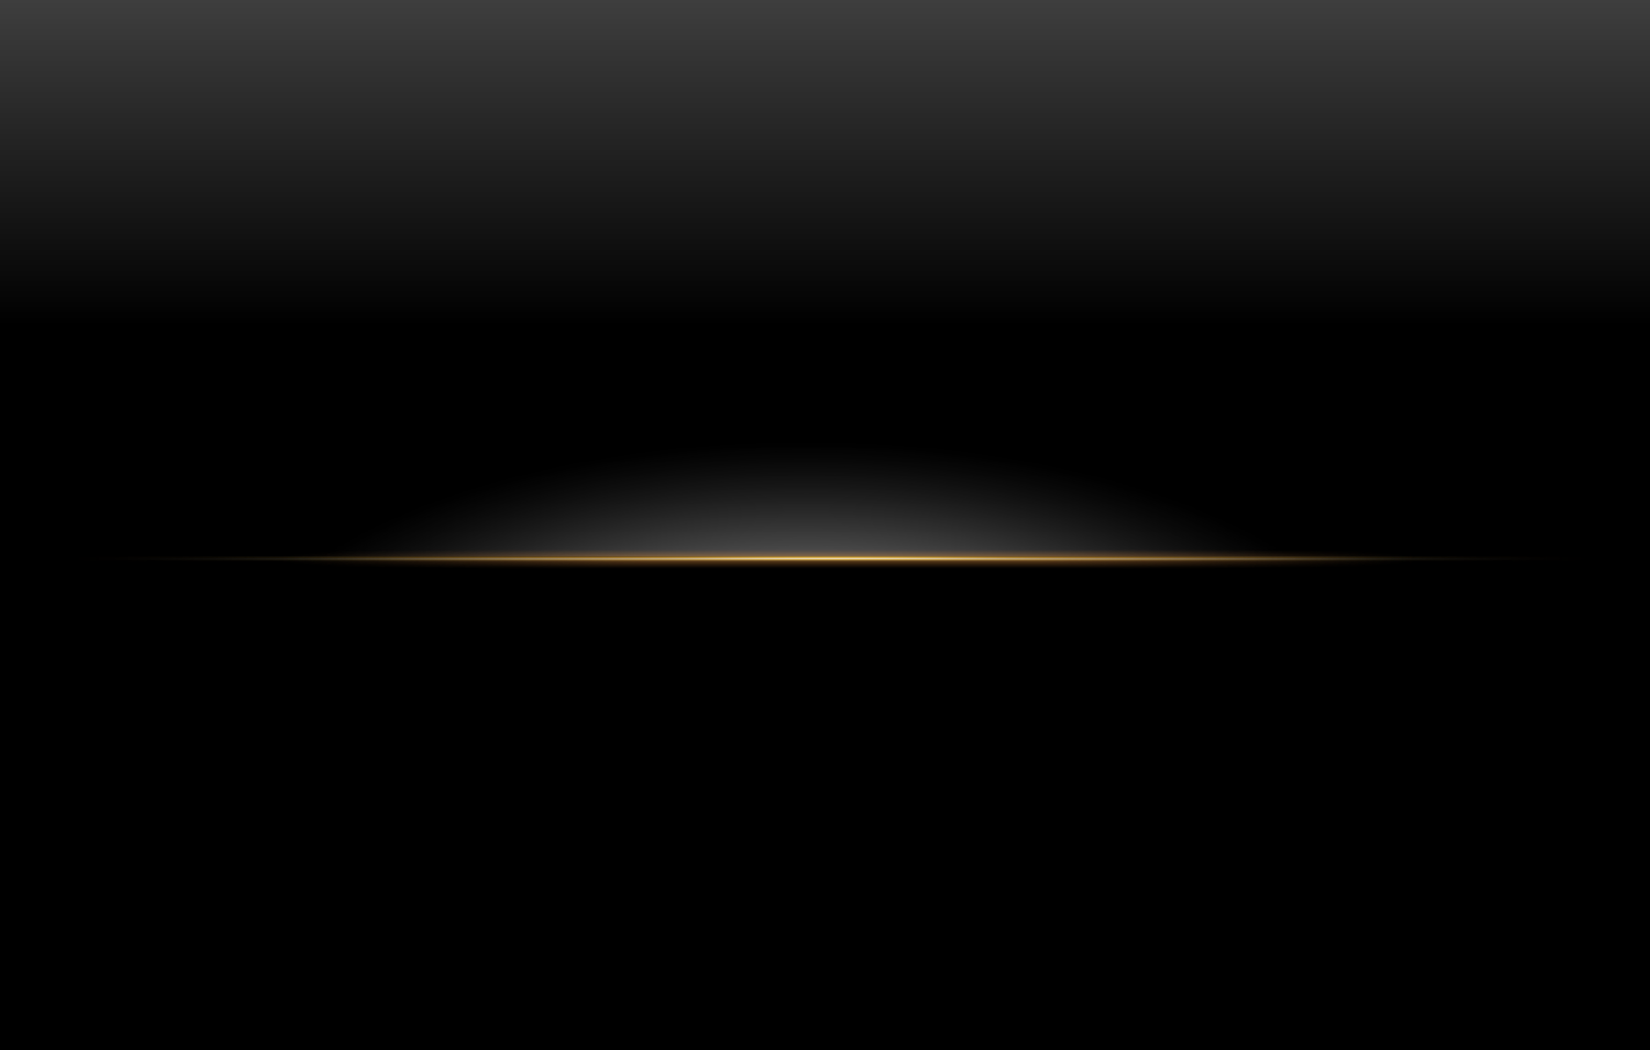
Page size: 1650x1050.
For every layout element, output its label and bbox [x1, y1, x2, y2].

picture [0, 0, 1650, 700]
